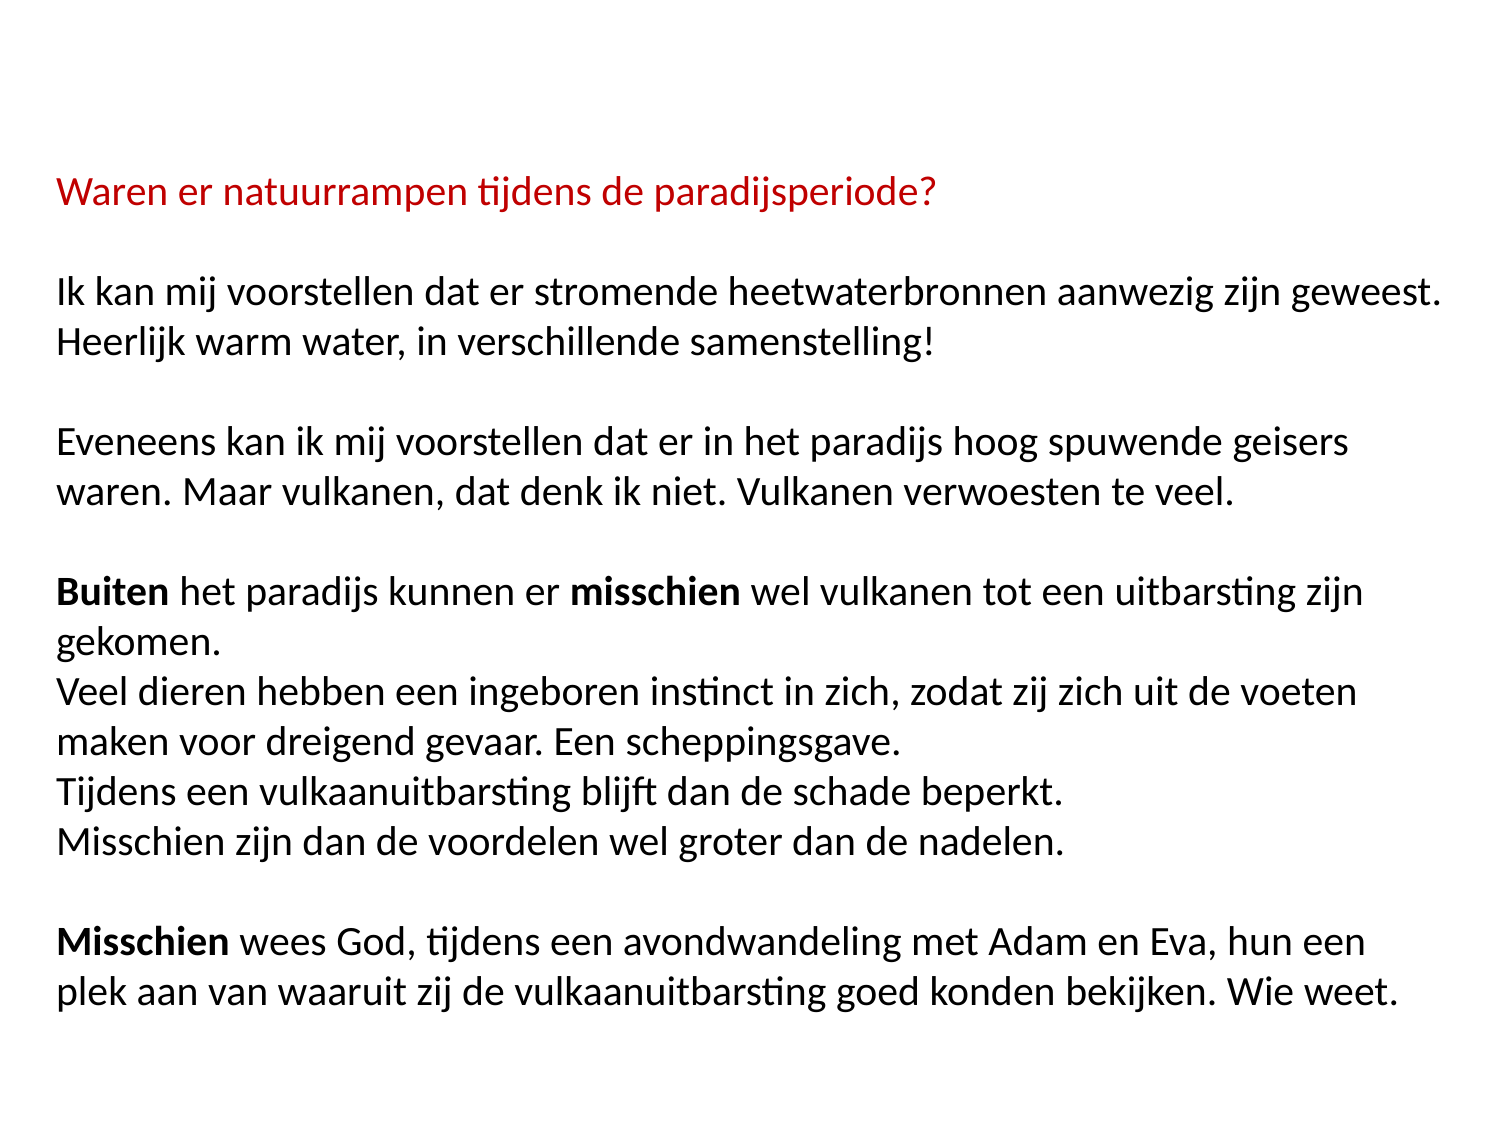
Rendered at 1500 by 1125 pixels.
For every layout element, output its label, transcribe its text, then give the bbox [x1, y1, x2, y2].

text_box Waren er natuurrampen tijdens de paradijsperiode? Ik kan mij voorstellen dat er stromende heetwaterbronnen aanwezig zijn geweest. Heerlijk warm water, in verschillende samenstelling! Eveneens kan ik mij voorstellen dat er in het paradijs hoog spuwende geisers waren. Maar vulkanen, dat denk ik niet. Vulkanen verwoesten te veel. Buiten het paradijs kunnen er misschien wel vulkanen tot een uitbarsting zijn gekomen. Veel dieren hebben een ingeboren instinct in zich, zodat zij zich uit de voeten maken voor dreigend gevaar. Een scheppingsgave. Tijdens een vulkaanuitbarsting blijft dan de schade beperkt. Misschien zijn dan de voordelen wel groter dan de nadelen. Misschien wees God, tijdens een avondwandeling met Adam en Eva, hun een plek aan van waaruit zij de vulkaanuitbarsting goed konden bekijken. Wie weet. [41, 66, 1459, 1022]
